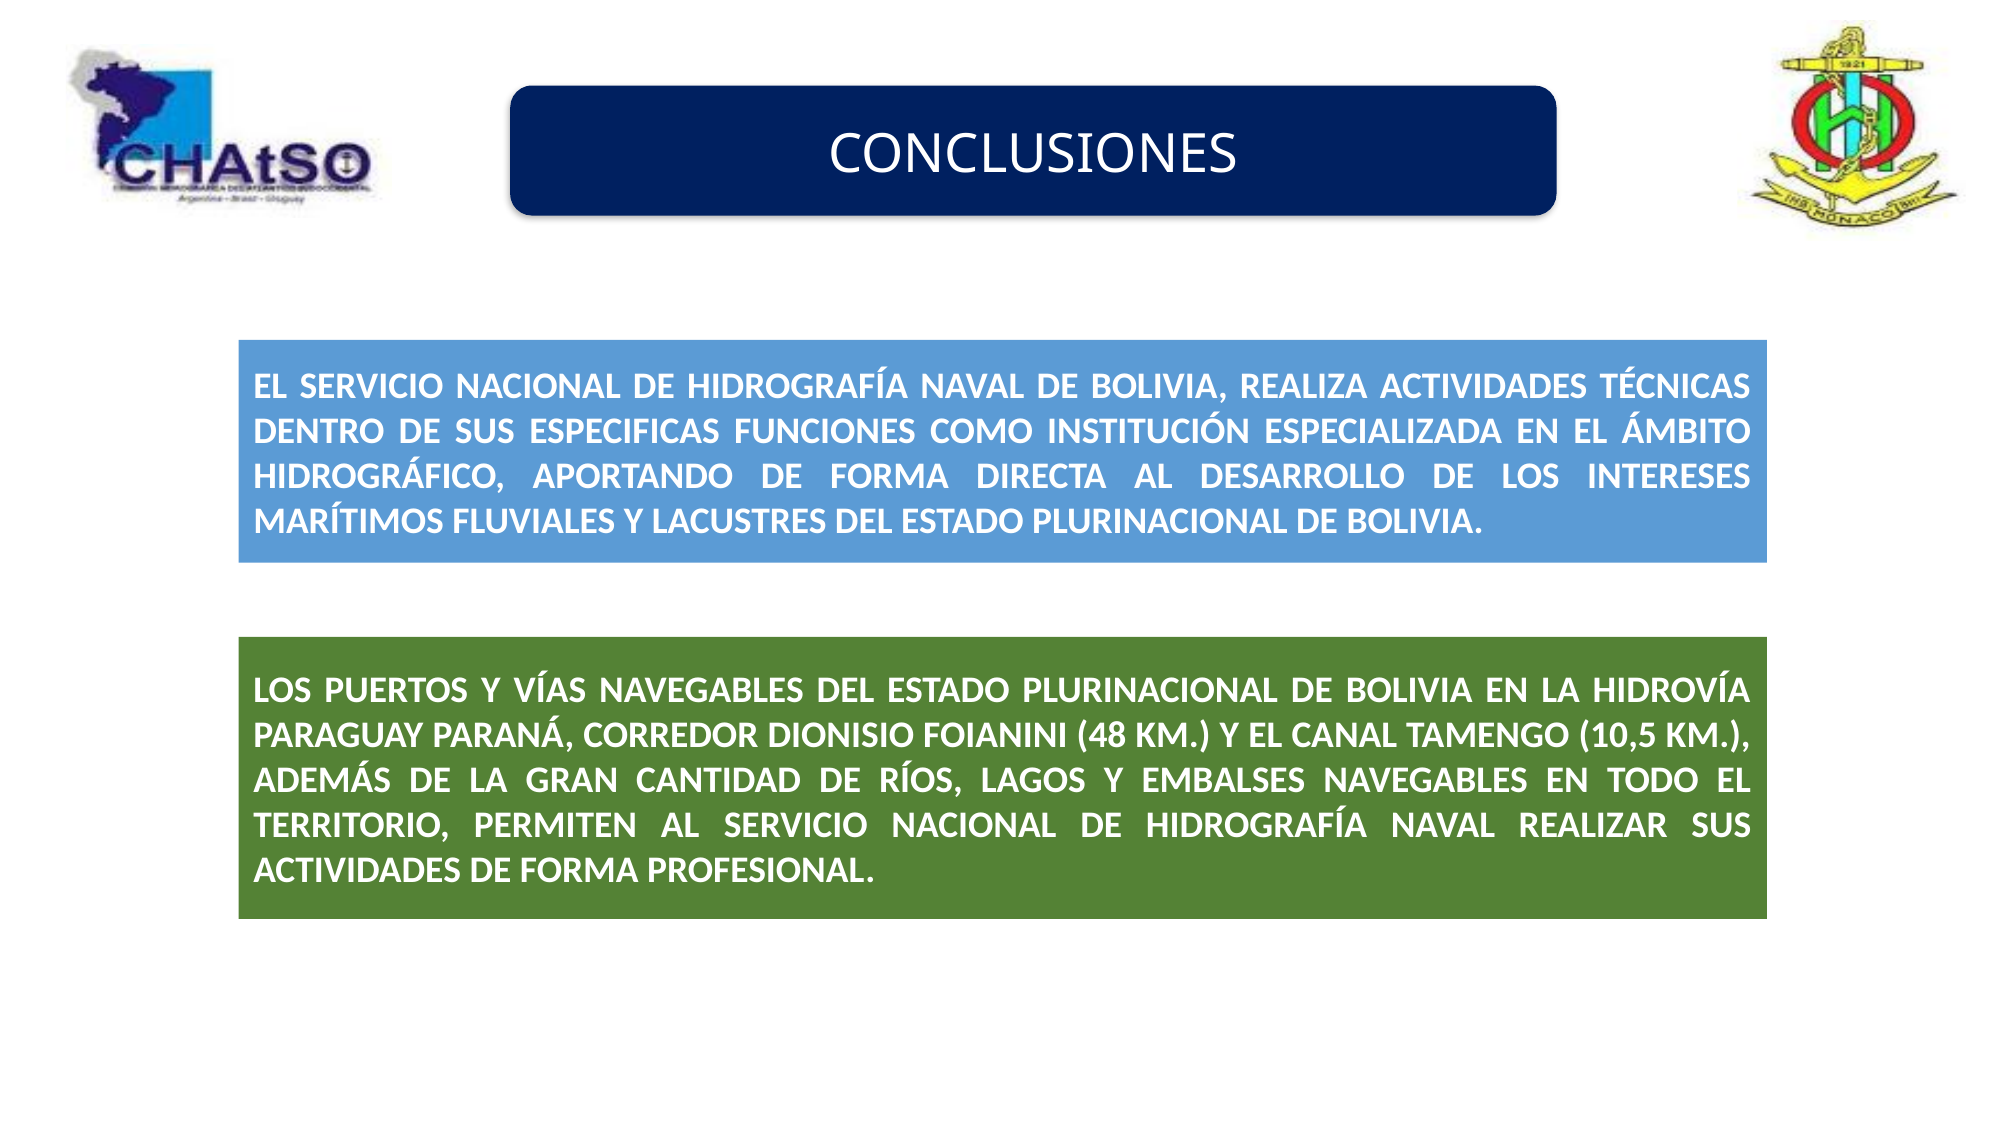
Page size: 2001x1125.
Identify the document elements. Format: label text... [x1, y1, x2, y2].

text_box [1737, 20, 1966, 241]
text_box LOS PUERTOS Y VÍAS NAVEGABLES DEL ESTADO PLURINACIONAL DE BOLIVIA EN LA HIDROVÍA PARAGUAY PARANÁ, CORREDOR DIONISIO FOIANINI (48 KM.) Y EL CANAL TAMENGO (10,5 KM.), ADEMÁS DE LA GRAN CANTIDAD DE RÍOS, LAGOS Y EMBALSES NAVEGABLES EN TODO EL TERRITORIO, PERMITEN AL SERVICIO NACIONAL DE HIDROGRAFÍA NAVAL REALIZAR SUS ACTIVIDADES DE FORMA PROFESIONAL. [237, 636, 1768, 920]
text_box CONCLUSIONES [509, 84, 1558, 217]
text_box [65, 44, 392, 218]
text_box EL SERVICIO NACIONAL DE HIDROGRAFÍA NAVAL DE BOLIVIA, REALIZA ACTIVIDADES TÉCNICAS DENTRO DE SUS ESPECIFICAS FUNCIONES COMO INSTITUCIÓN ESPECIALIZADA EN EL ÁMBITO HIDROGRÁFICO, APORTANDO DE FORMA DIRECTA AL DESARROLLO DE LOS INTERESES MARÍTIMOS FLUVIALES Y LACUSTRES DEL ESTADO PLURINACIONAL DE BOLIVIA. [237, 339, 1768, 564]
